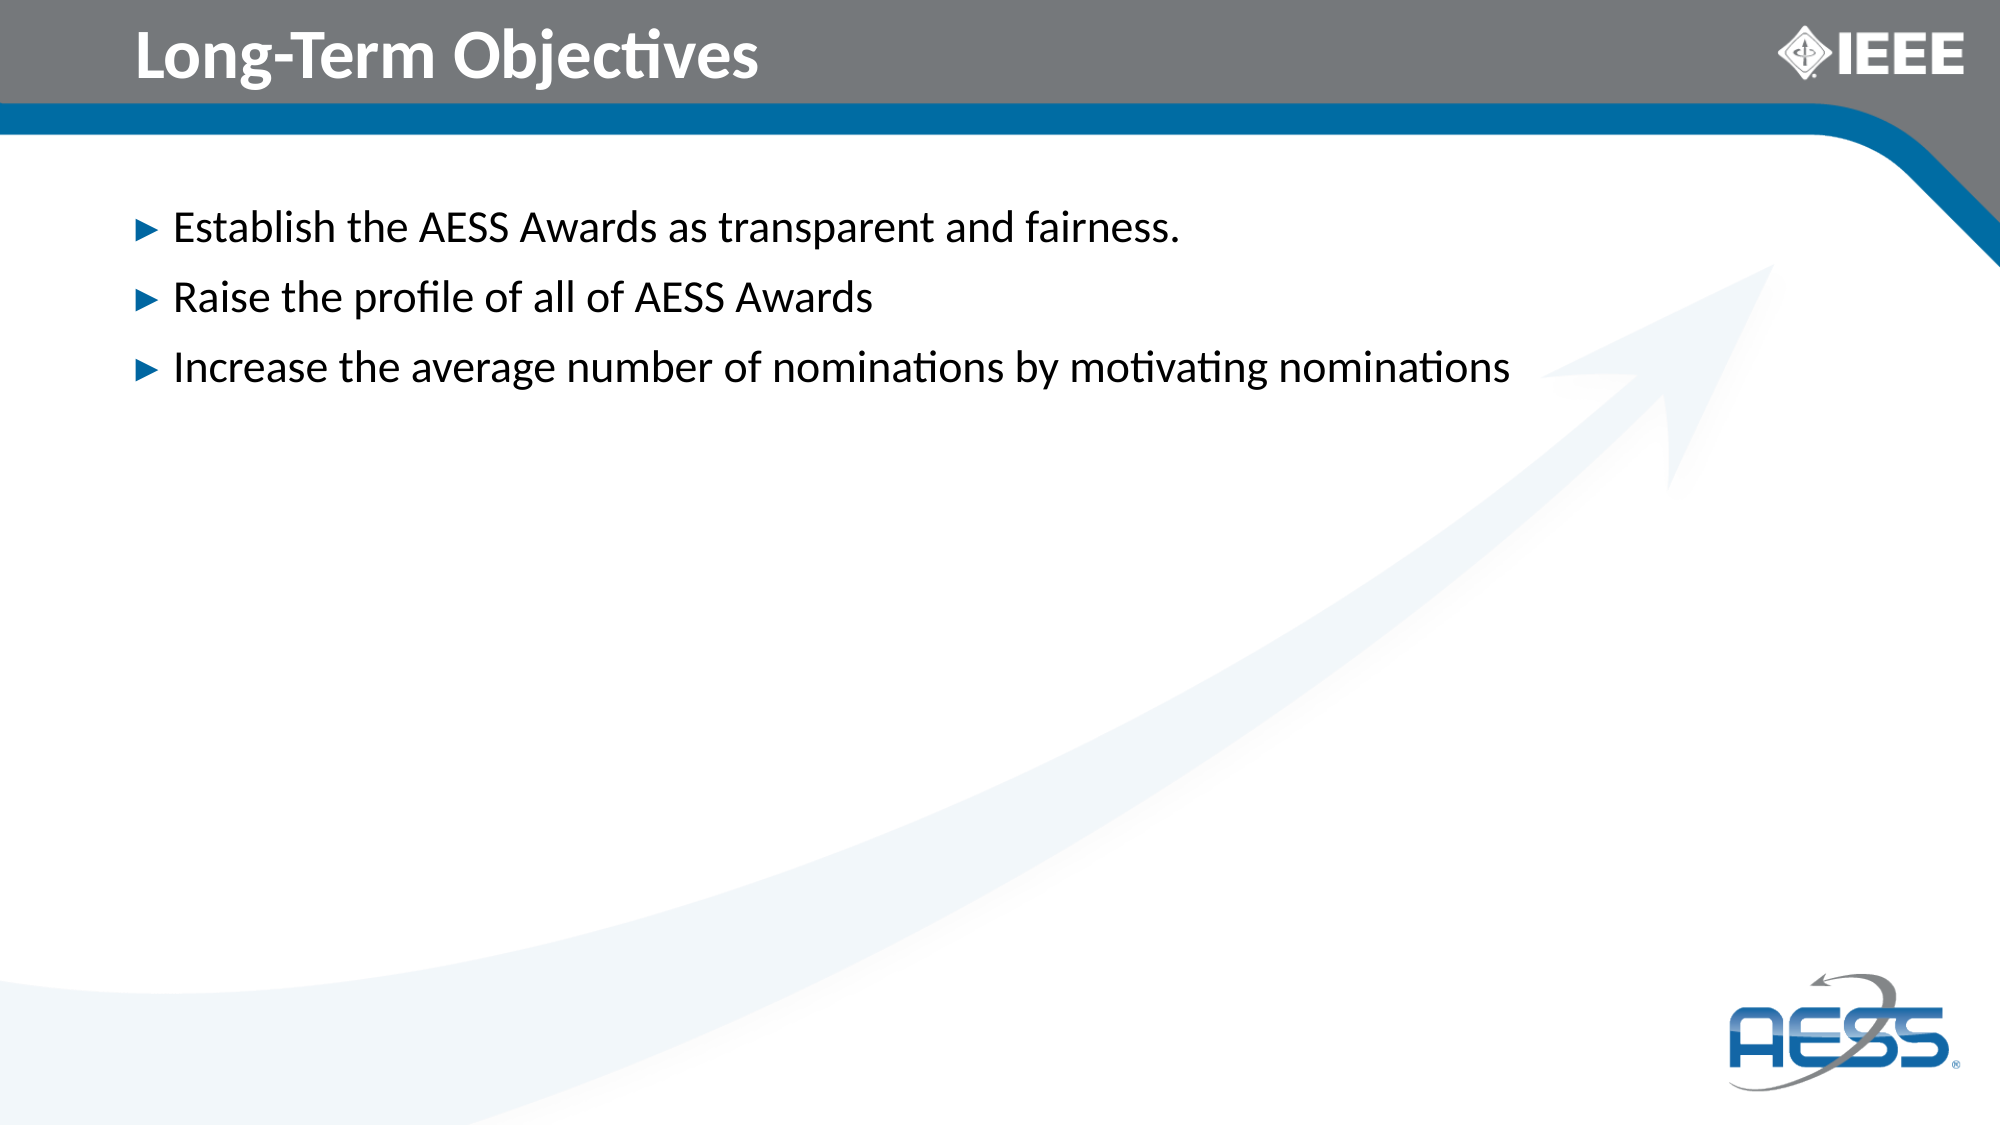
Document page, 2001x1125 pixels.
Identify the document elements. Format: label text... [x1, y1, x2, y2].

title Long-Term Objectives [120, 9, 1846, 90]
picture [0, 135, 2000, 1125]
picture [0, 0, 2000, 221]
text_box Establish the AESS Awards as transparent and fairness. Raise the profile of all of AESS Awards Increase the average number of nominations by motivating nominations [120, 195, 1863, 1014]
